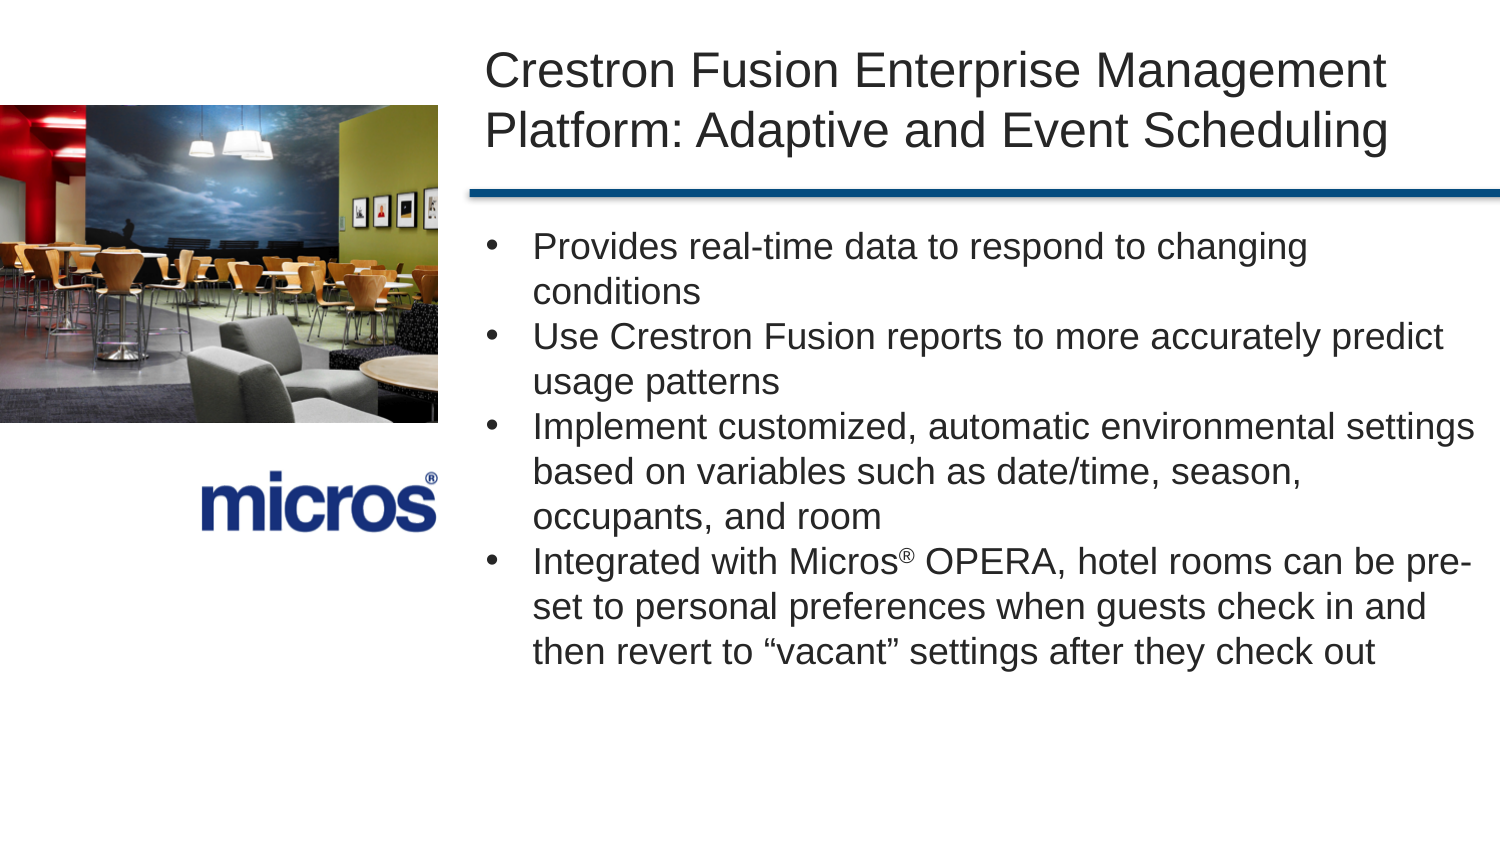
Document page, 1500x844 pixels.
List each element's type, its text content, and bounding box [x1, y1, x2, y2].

picture [0, 105, 438, 423]
text_box Provides real-time data to respond to changing conditions Use Crestron Fusion reports to more accurately predict usage patterns Implement customized, automatic environmental settings based on variables such as date/time, season, occupants, and room Integrated with Micros® OPERA, hotel rooms can be pre-set to personal preferences when guests check in and then revert to “vacant” settings after they check out [470, 214, 1500, 680]
picture [187, 465, 456, 555]
text_box Crestron Fusion Enterprise Management Platform: Adaptive and Event Scheduling [469, 29, 1500, 165]
text_box [469, 188, 1500, 198]
